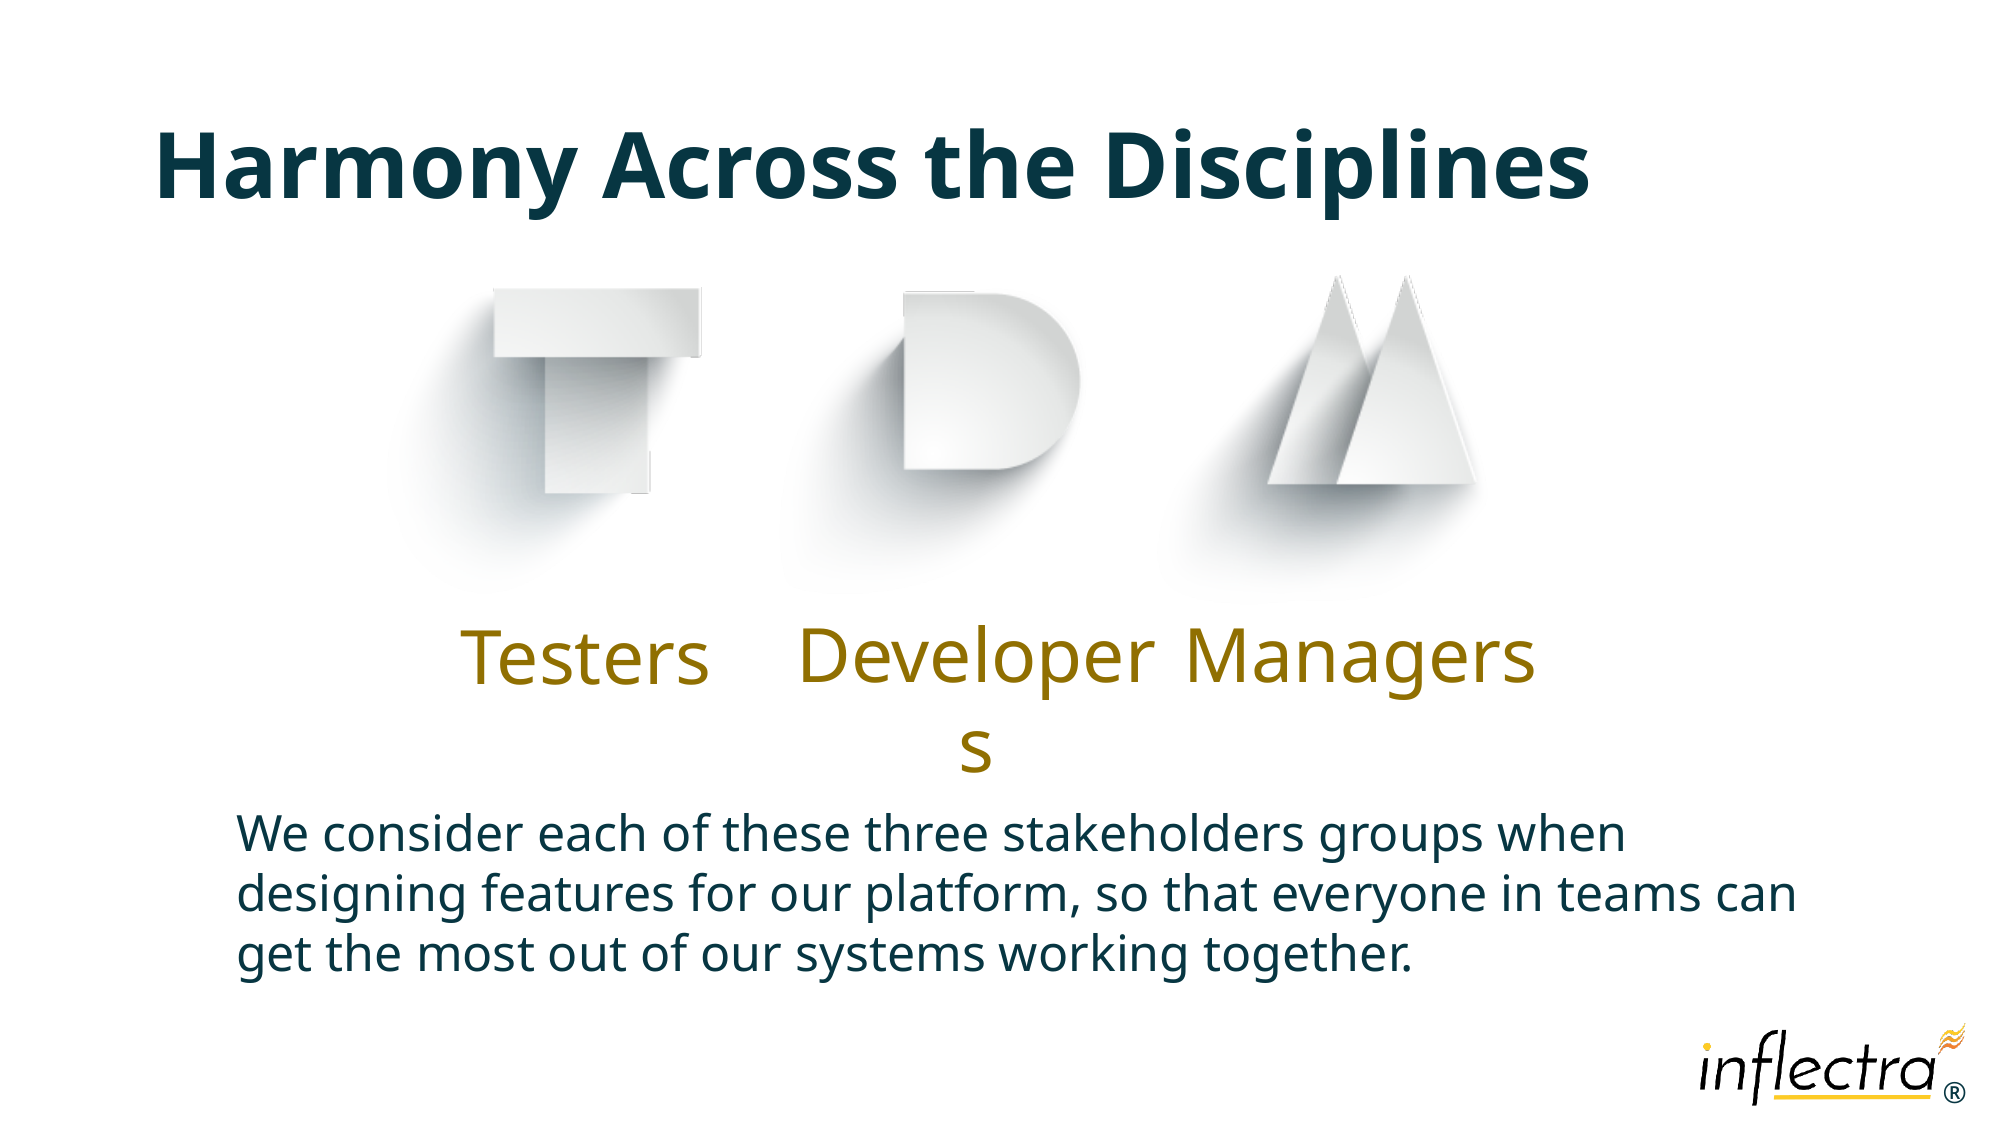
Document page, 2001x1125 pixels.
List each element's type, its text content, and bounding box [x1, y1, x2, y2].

picture [1692, 1017, 1971, 1112]
text_box We consider each of these three stakeholders groups when designing features for our platform, so that everyone in teams can get the most out of our systems working together. [221, 793, 1844, 989]
text_box Managers [1162, 613, 1560, 705]
title Harmony Across the Disciplines [137, 59, 1863, 278]
text_box Testers [387, 601, 778, 707]
text_box Developers [778, 600, 1175, 793]
picture [387, 275, 1582, 613]
